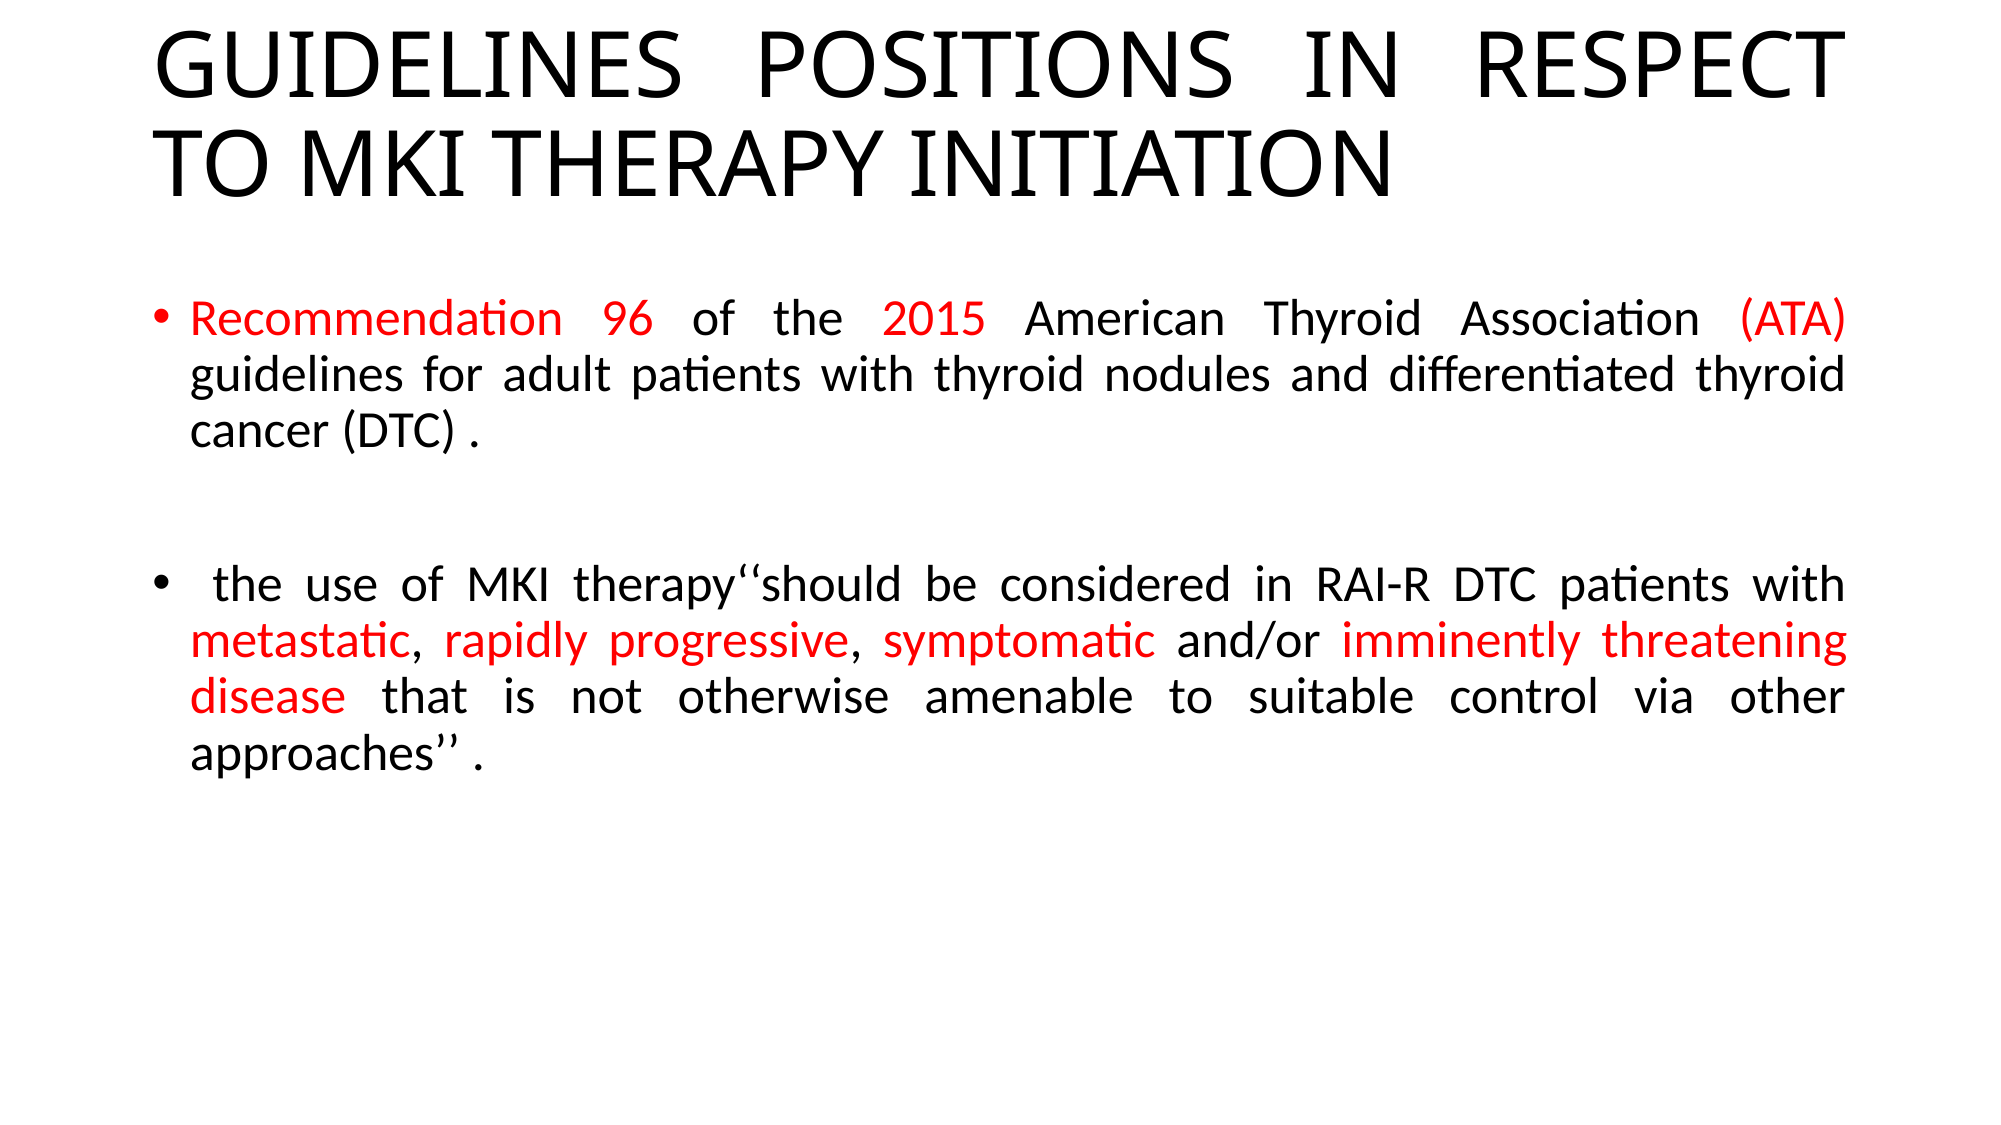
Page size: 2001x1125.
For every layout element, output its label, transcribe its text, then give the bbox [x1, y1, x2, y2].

list Recommendation 96 of the 2015 American Thyroid Association (ATA) guidelines for adult patients with thyroid nodules and differentiated thyroid cancer (DTC) . the use of MKI therapy‘‘should be considered in RAI-R DTC patients with metastatic, rapidly progressive, symptomatic and/or imminently threatening disease that is not otherwise amenable to suitable control via other approaches’’ . [137, 282, 1863, 997]
title GUIDELINES POSITIONS IN RESPECT TO MKI THERAPY INITIATION [137, 8, 1863, 227]
